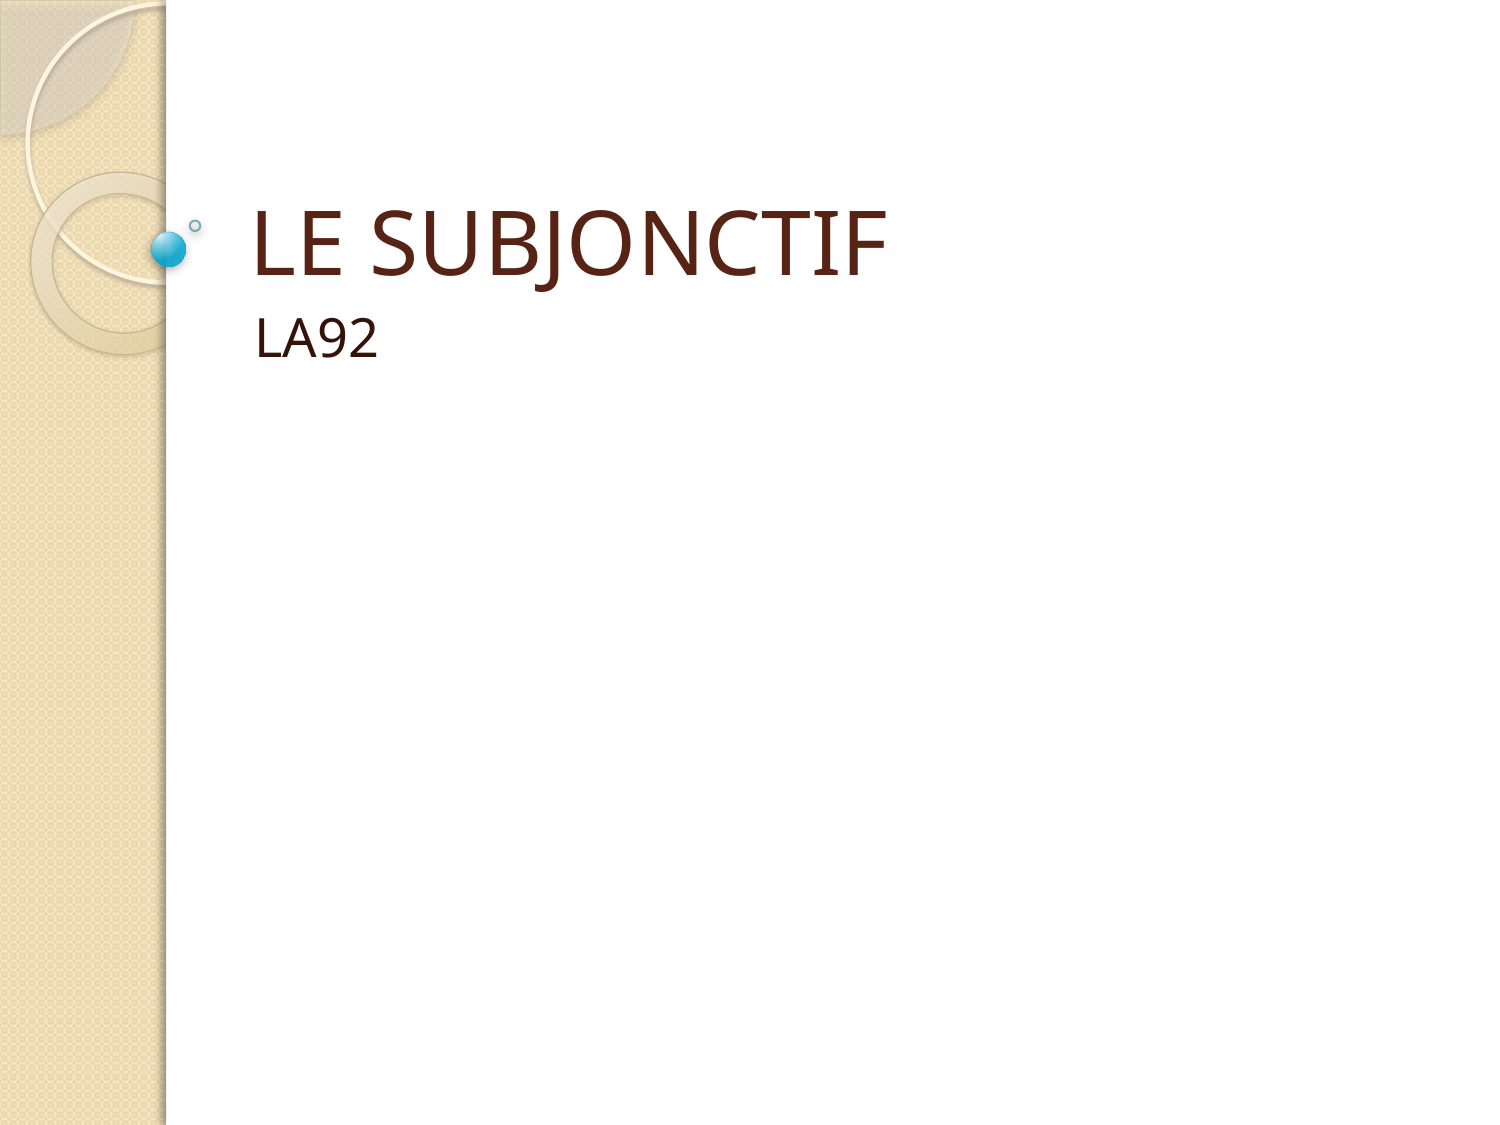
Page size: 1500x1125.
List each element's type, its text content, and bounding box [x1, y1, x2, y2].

title LE SUBJONCTIF [234, 59, 1450, 301]
subtitle LA92 [234, 303, 1450, 591]
